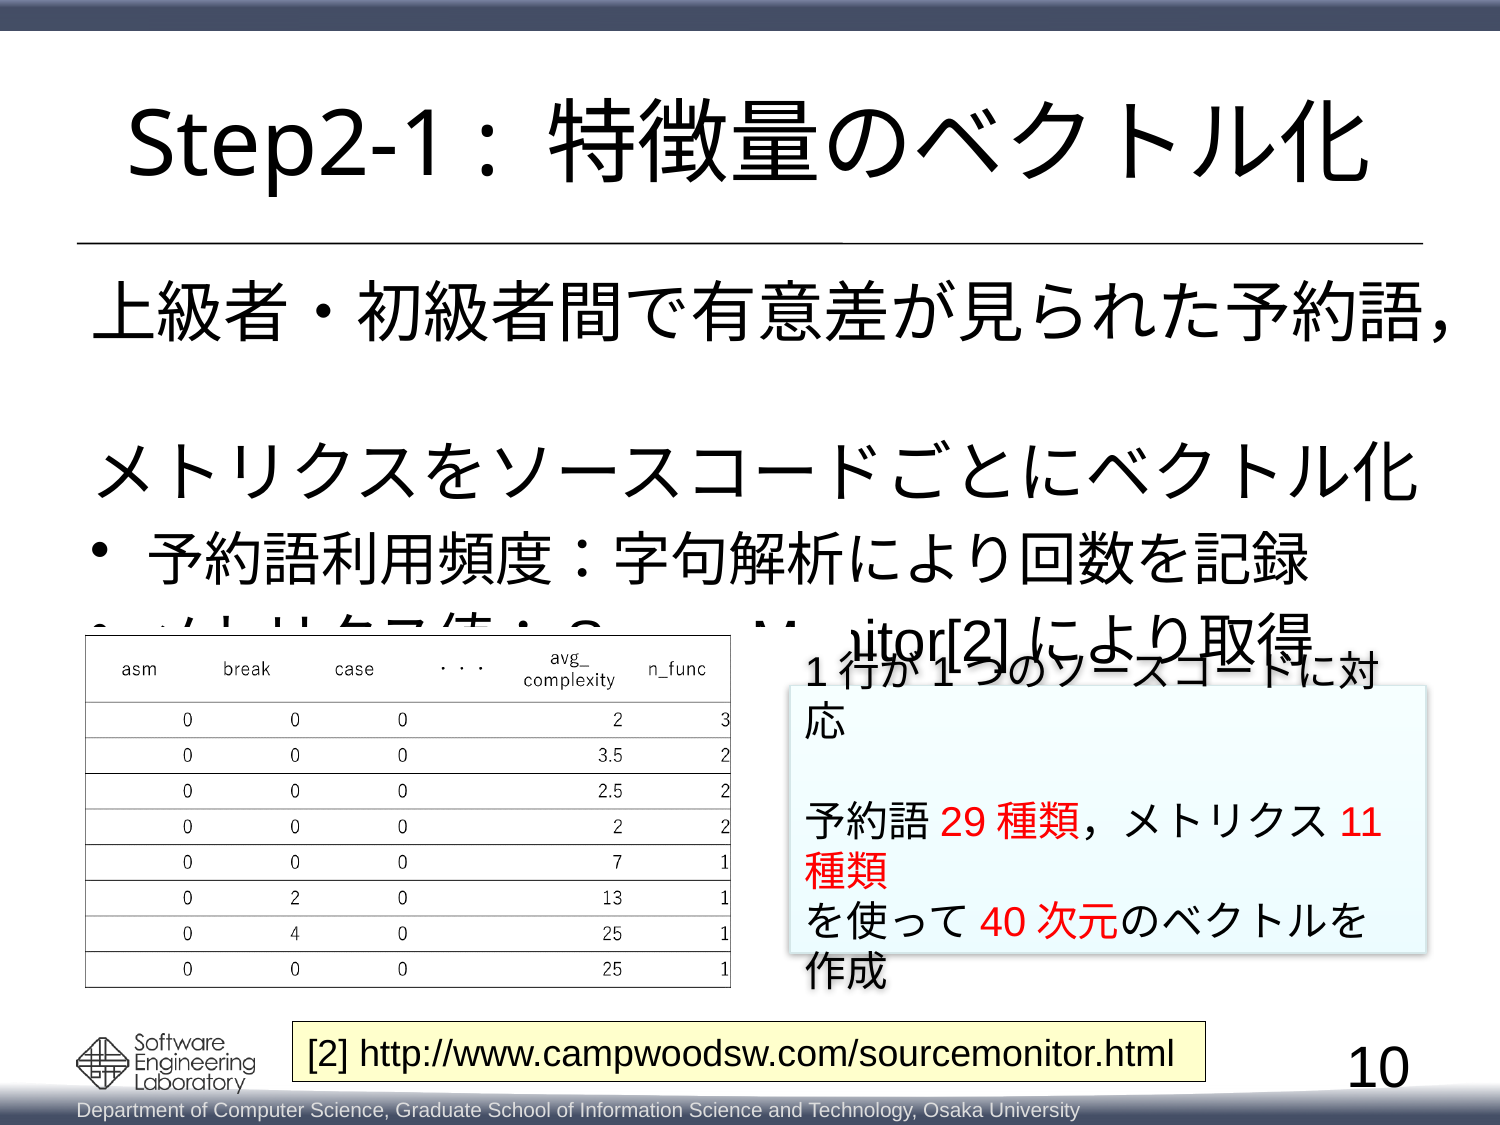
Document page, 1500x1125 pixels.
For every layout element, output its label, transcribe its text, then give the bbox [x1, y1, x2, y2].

text_box [2] http://www.campwoodsw.com/sourcemonitor.html [292, 1021, 1206, 1082]
title Step2-1 : 特徴量のベクトル化 [74, 44, 1424, 233]
picture [0, 0, 1500, 31]
slide_number 10 [1237, 1021, 1427, 1070]
text_box 1行が1つのソースコードに対応 予約語29種類，メトリクス11種類 を使って40次元のベクトルを作成 [855, 685, 1427, 954]
picture [74, 627, 851, 999]
picture [0, 1033, 1500, 1125]
list 上級者・初級者間で有意差が見られた予約語， メトリクスをソースコードごとにベクトル化 予約語利用頻度：字句解析により回数を記録 メトリクス値：SourceMonitor[2]により取得 [74, 262, 1473, 1006]
